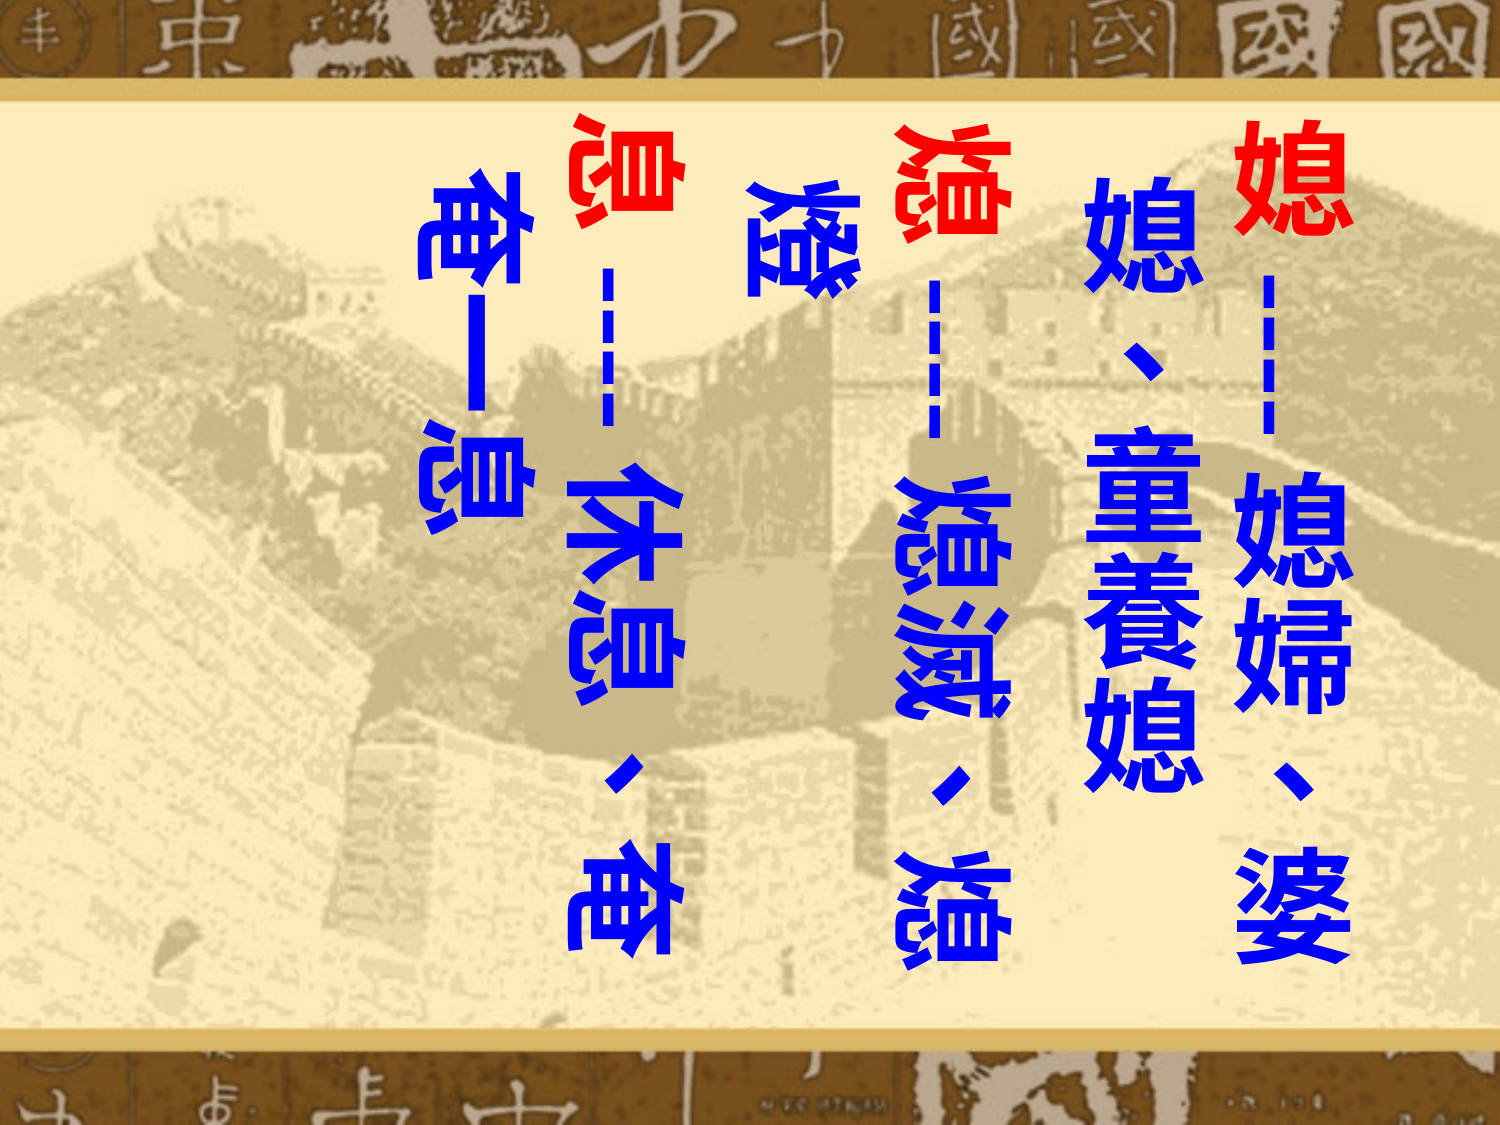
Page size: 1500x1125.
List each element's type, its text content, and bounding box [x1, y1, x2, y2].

text_box 息----休息、奄奄一息 [336, 101, 719, 1035]
text_box 熄----熄滅、熄燈 [738, 113, 1046, 1047]
picture [0, 0, 1500, 1125]
list 媳----媳婦、婆媳、童養媳 [1057, 101, 1447, 1035]
